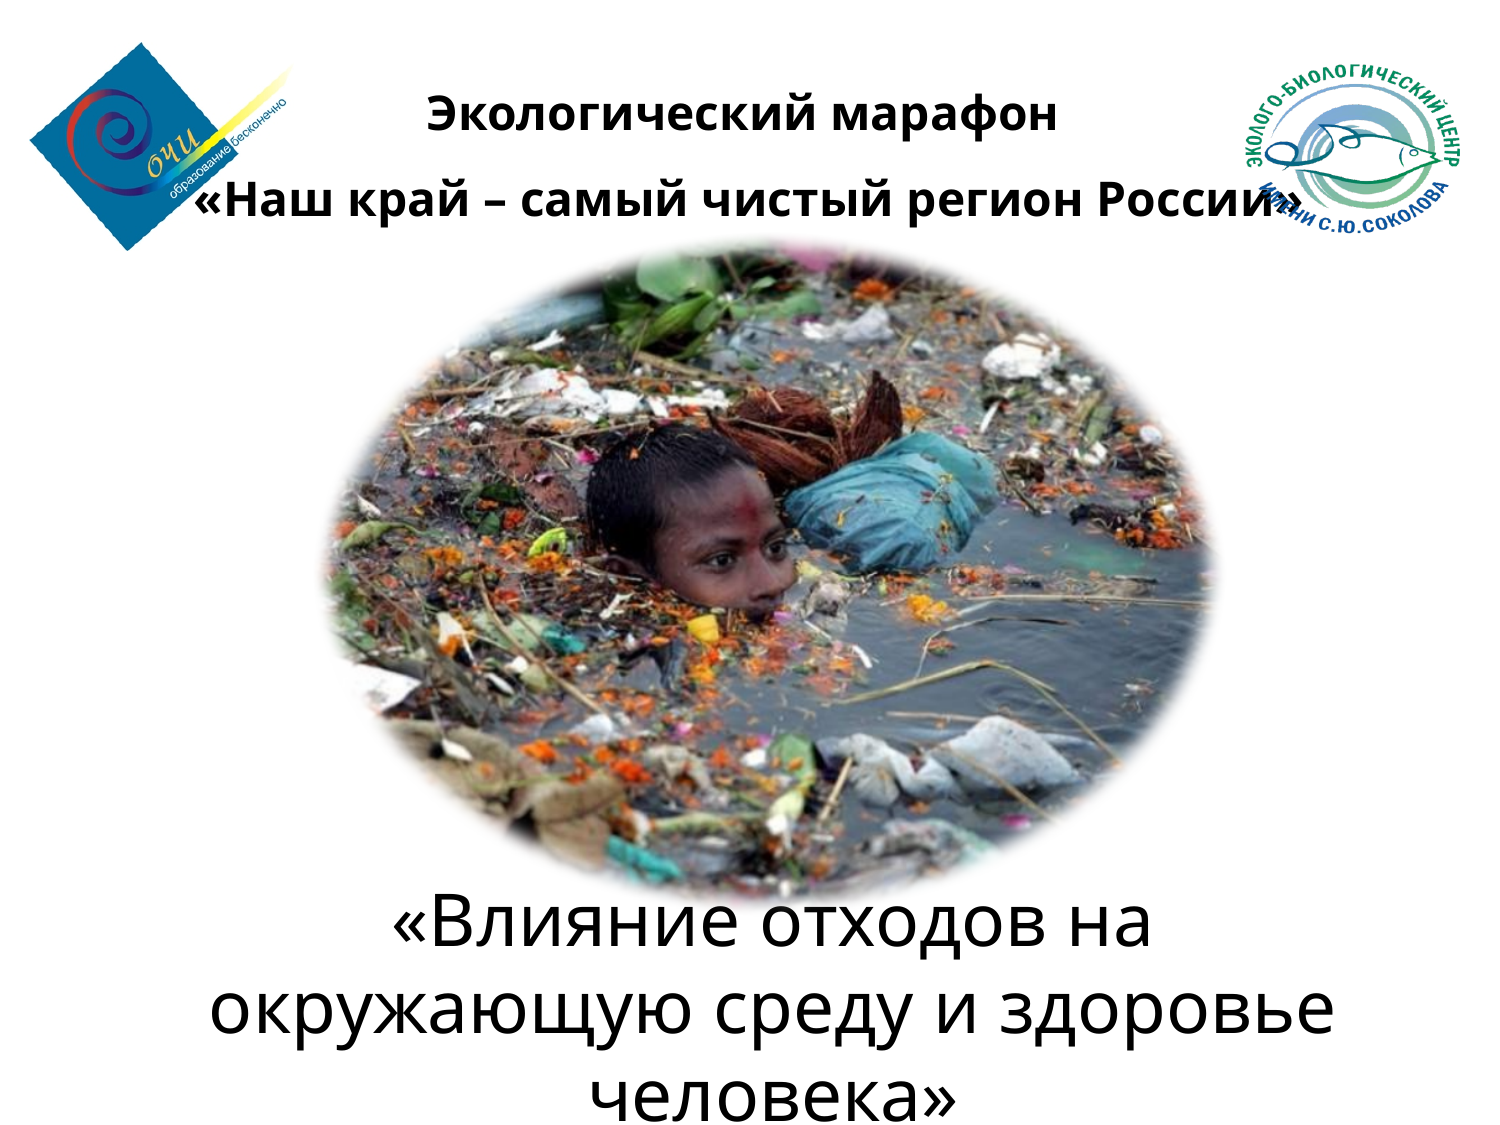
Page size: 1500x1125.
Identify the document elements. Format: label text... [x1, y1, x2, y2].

text_box Экологический марафон «Наш край – самый чистый регион России» [297, 46, 1229, 234]
picture [1233, 42, 1471, 255]
picture [312, 231, 1227, 918]
title «Влияние отходов на окружающую среду и здоровье человека» [135, 883, 1411, 1125]
picture [29, 42, 294, 252]
